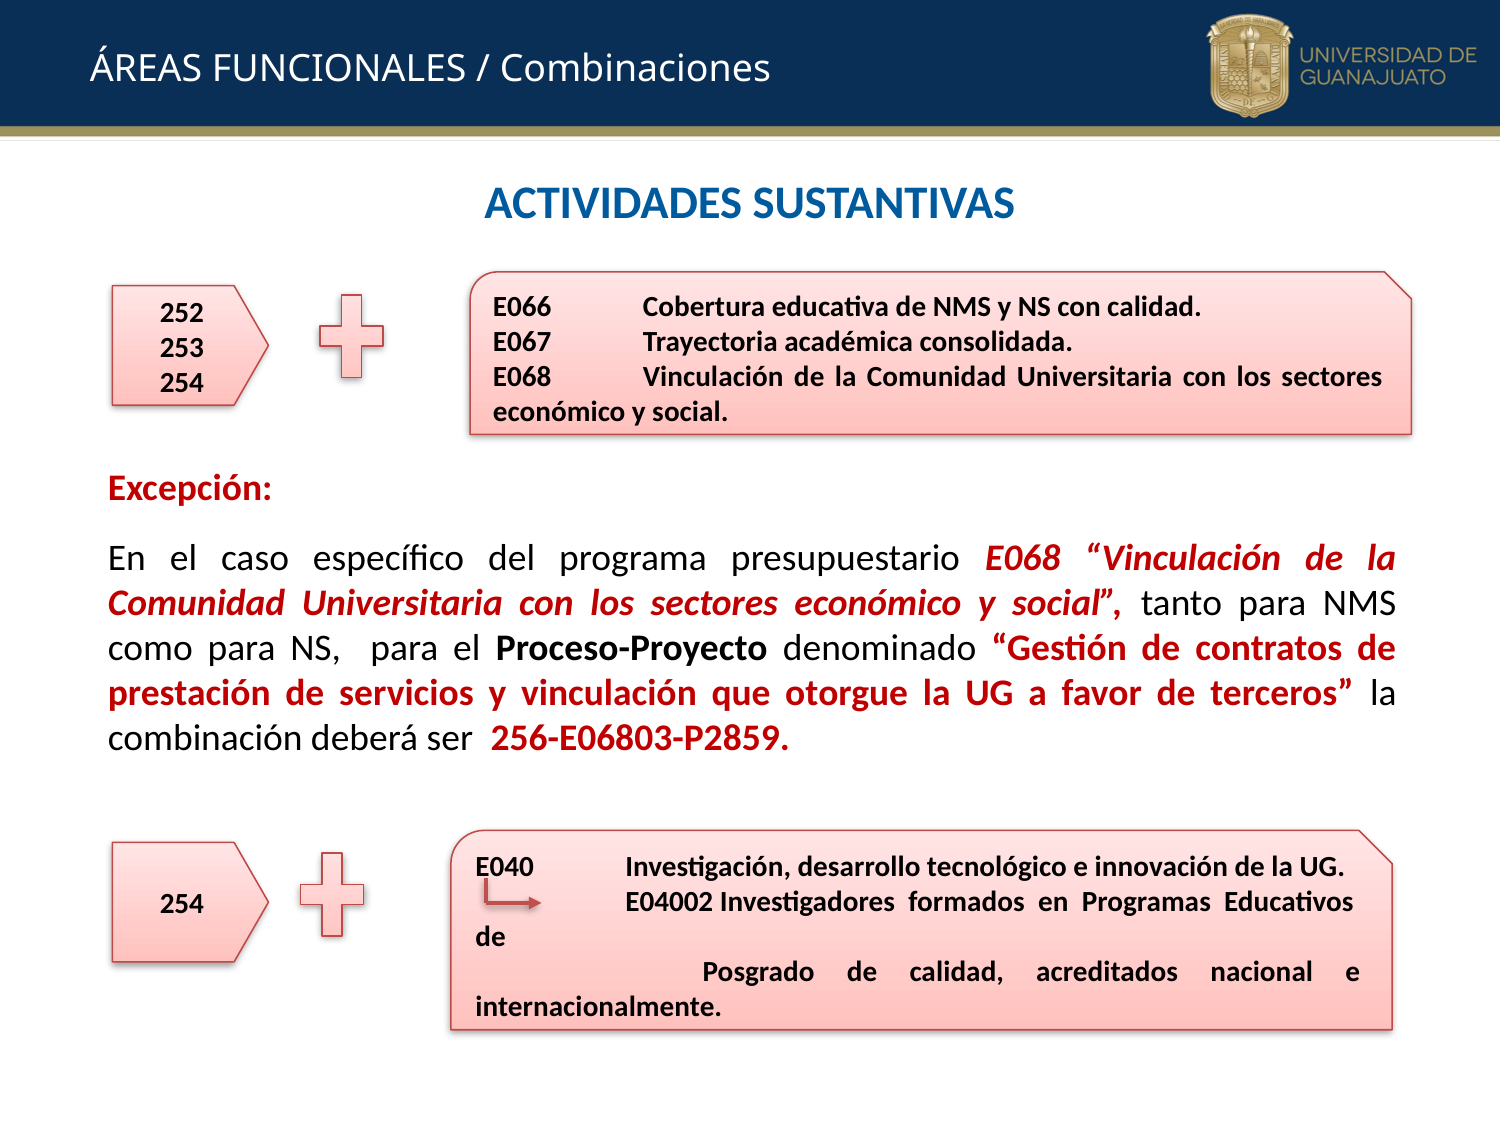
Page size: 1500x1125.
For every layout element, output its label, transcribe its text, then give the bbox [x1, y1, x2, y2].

picture [0, 0, 1500, 1125]
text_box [112, 830, 1393, 964]
text_box ACTIVIDADES SUSTANTIVAS [74, 164, 1425, 236]
text_box ÁREAS FUNCIONALES / Combinaciones [74, 36, 1102, 97]
text_box Excepción: En el caso específico del programa presupuestario E068 “Vinculación de la Comunidad Universitaria con los sectores económico y social”, tanto para NMS como para NS, para el Proceso-Proyecto denominado “Gestión de contratos de prestación de servicios y vinculación que otorgue la UG a favor de terceros” la combinación deberá ser 256-E06803-P2859. [93, 455, 1412, 766]
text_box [112, 271, 1412, 437]
